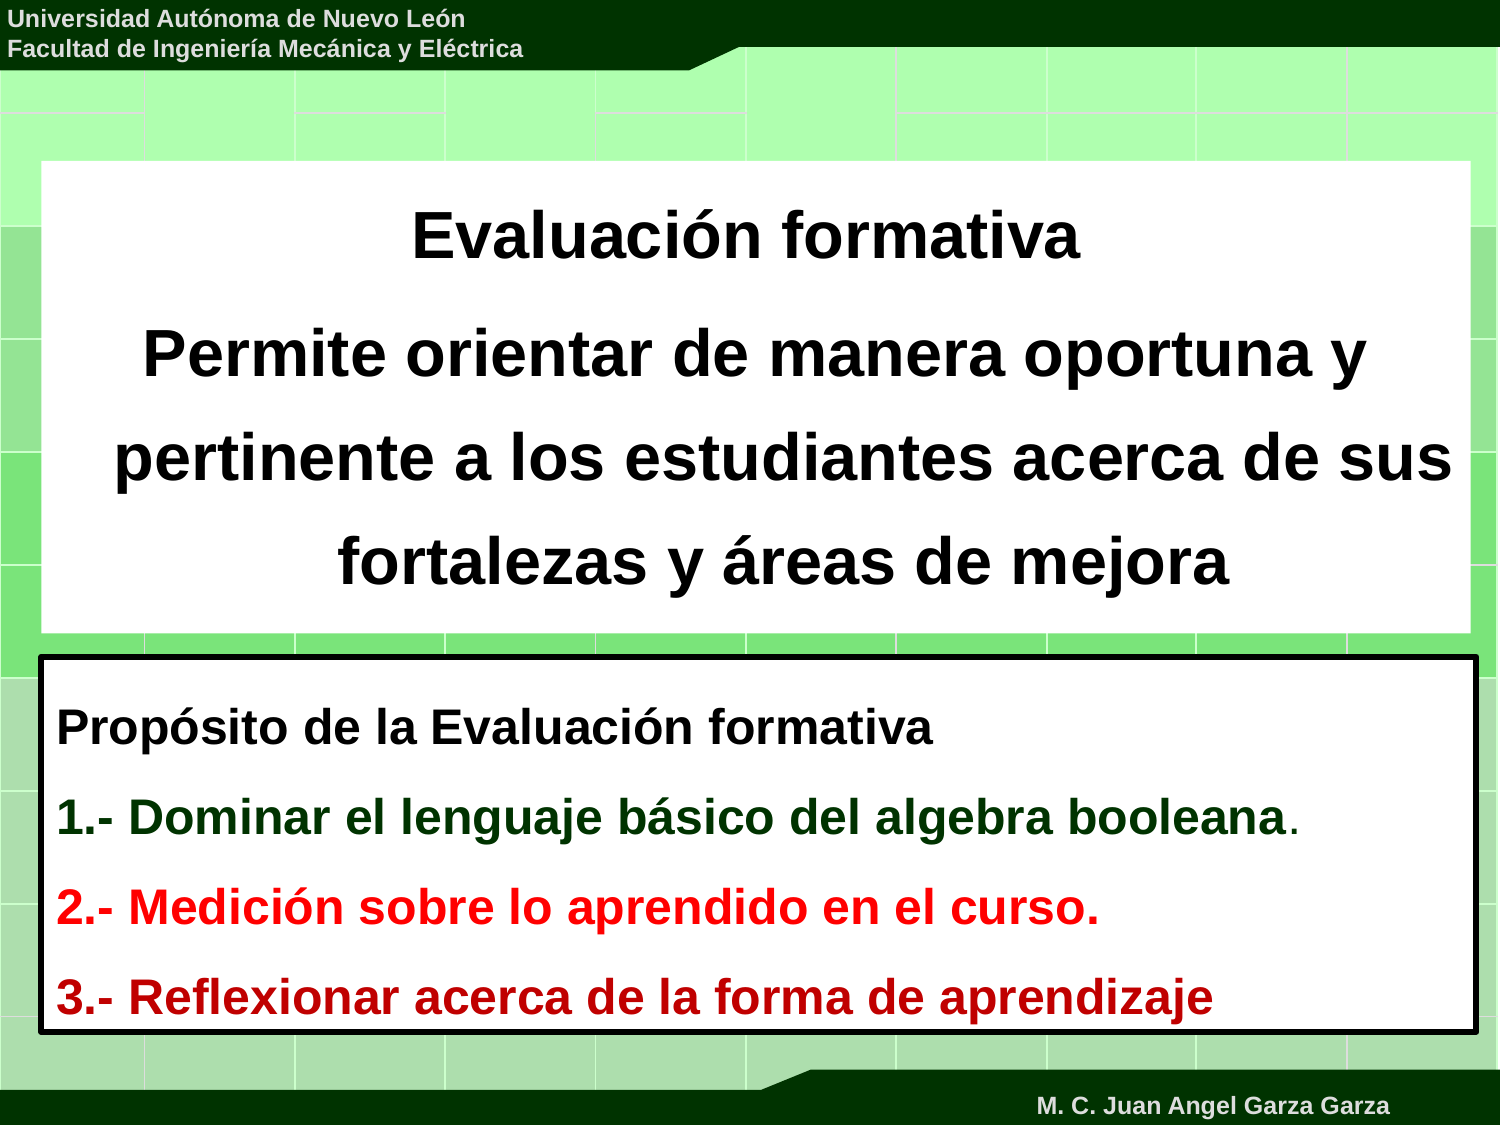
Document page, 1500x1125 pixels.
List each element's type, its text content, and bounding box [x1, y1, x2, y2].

text_box Propósito de la Evaluación formativa 1.- Dominar el lenguaje básico del algebra booleana. 2.- Medición sobre lo aprendido en el curso. 3.- Reflexionar acerca de la forma de aprendizaje [41, 656, 1477, 1032]
list Evaluación formativa Permite orientar de manera oportuna y pertinente a los estudiantes acerca de sus fortalezas y áreas de mejora [41, 160, 1471, 634]
